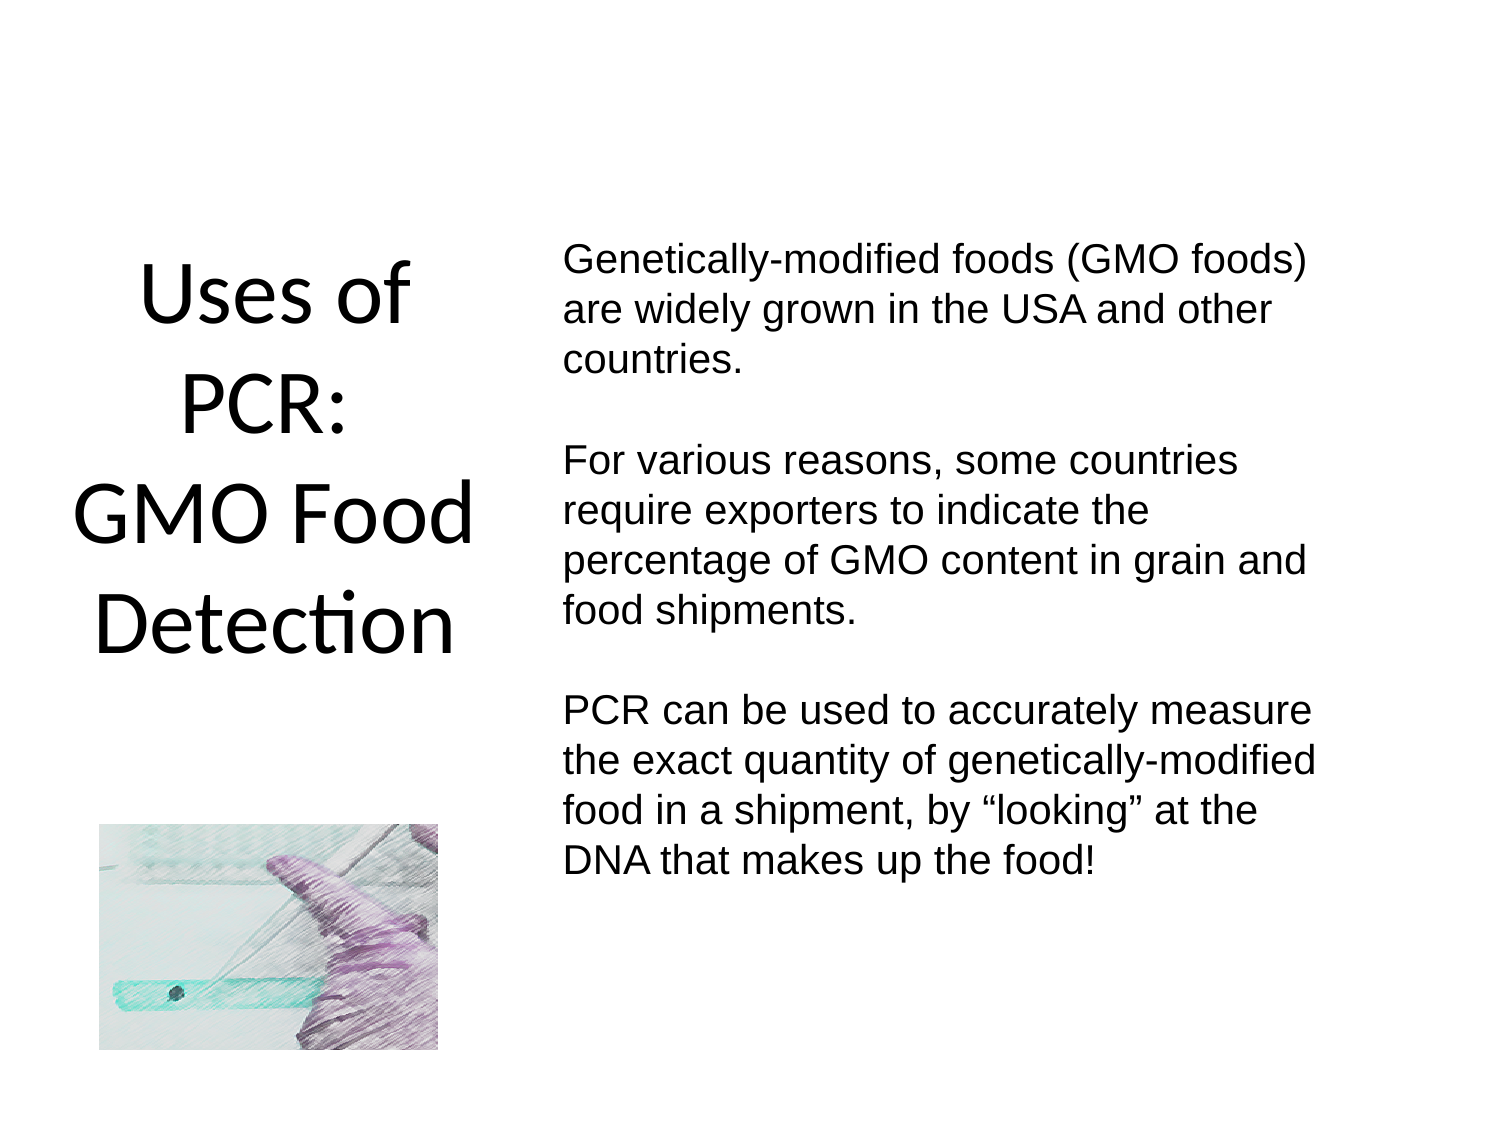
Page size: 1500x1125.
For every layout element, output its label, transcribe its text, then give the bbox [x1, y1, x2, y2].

text_box Uses of PCR: GMO Food Detection [49, 224, 500, 1100]
text_box Genetically-modified foods (GMO foods) are widely grown in the USA and other countries. For various reasons, some countries require exporters to indicate the percentage of GMO content in grain and food shipments. PCR can be used to accurately measure the exact quantity of genetically-modified food in a shipment, by “looking” at the DNA that makes up the food! [547, 224, 1361, 940]
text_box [99, 824, 438, 1051]
